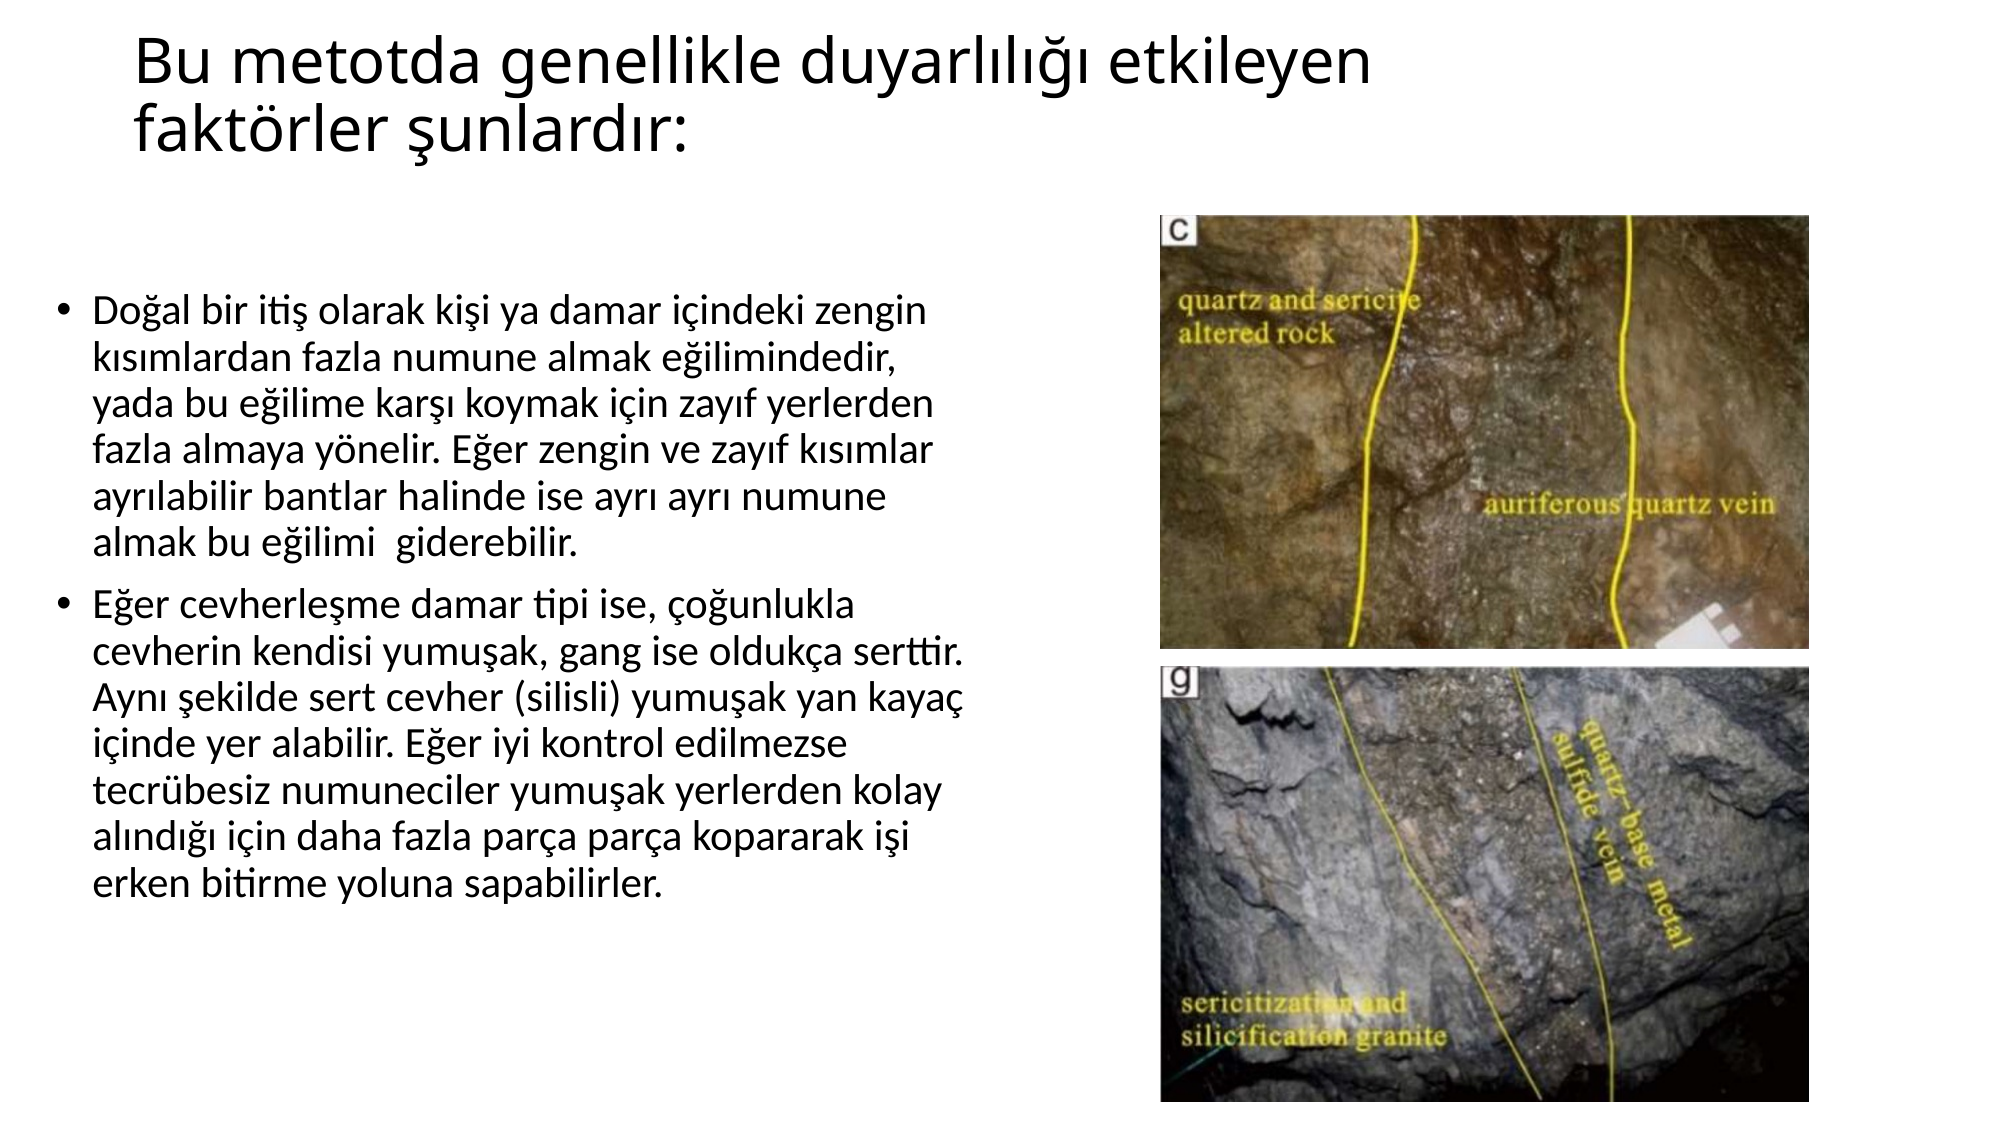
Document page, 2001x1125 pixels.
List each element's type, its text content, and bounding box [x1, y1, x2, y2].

picture [1160, 215, 1809, 649]
picture [1160, 666, 1809, 1102]
title Bu metotda genellikle duyarlılığı etkileyen faktörler şunlardır: [118, 20, 1662, 250]
list Doğal bir itiş olarak kişi ya damar içindeki zengin kısımlardan fazla numune almak eğilimindedir, yada bu eğilime karşı koymak için zayıf yerlerden fazla almaya yönelir. Eğer zengin ve zayıf kısımlar ayrılabilir bantlar halinde ise ayrı ayrı numune almak bu eğilimi giderebilir. Eğer cevherleşme damar tipi ise, çoğunlukla cevherin kendisi yu­muşak, gang ise oldukça serttir. Aynı şekilde sert cevher (silisli) yumuşak yan kayaç içinde yer alabilir. Eğer iyi kontrol edilmezse tecrübesiz numuneciler yumuşak yerlerden kolay alındığı için daha fazla parça parça kopararak işi erken bitirme yoluna sapabilirler. [41, 280, 985, 969]
